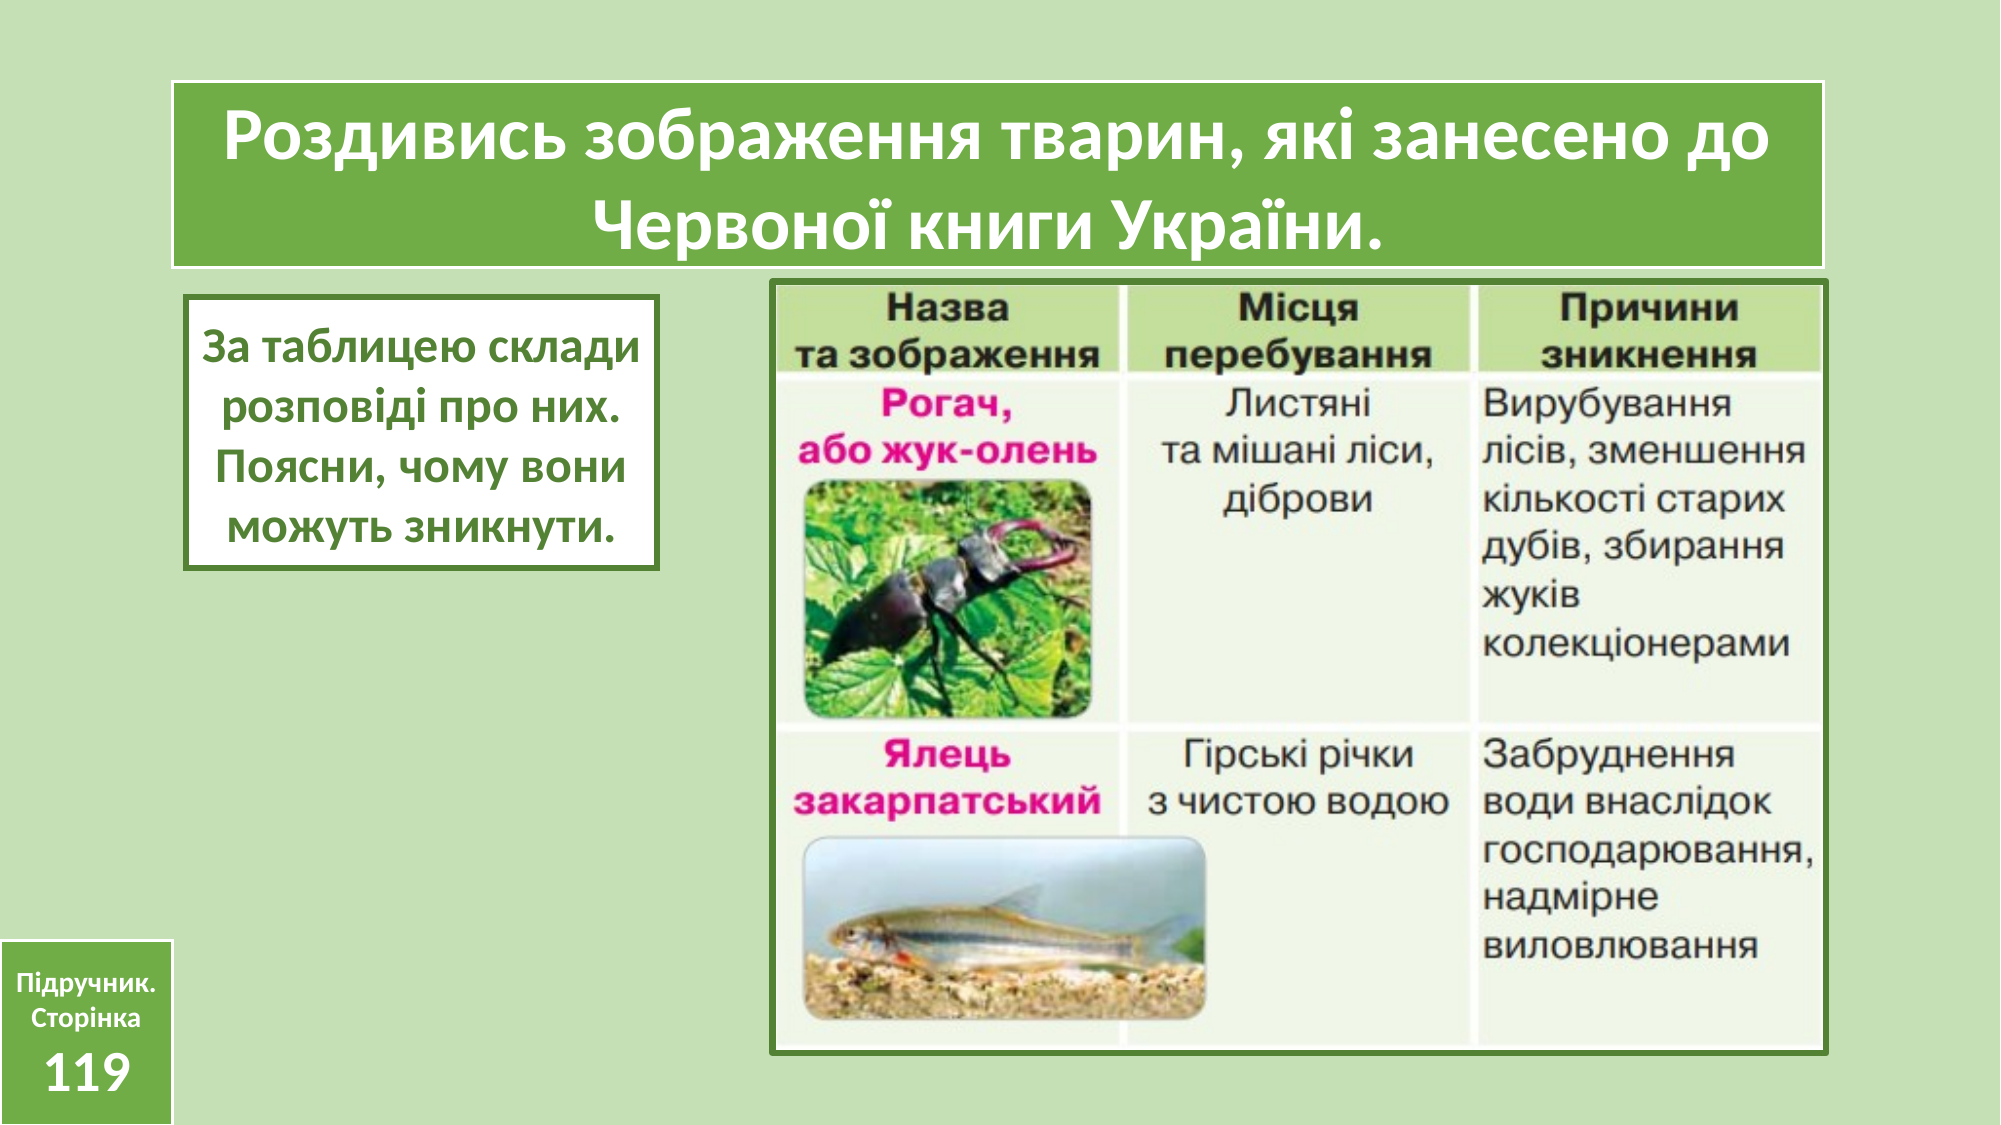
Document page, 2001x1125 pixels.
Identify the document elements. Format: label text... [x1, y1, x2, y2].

text_box За таблицею склади розповіді про них. Поясни, чому вони можуть зникнути. [185, 296, 658, 569]
text_box Роздивись зображення тварин, які занесено до Червоної книги України. [171, 80, 1825, 269]
picture [775, 284, 1824, 1050]
text_box Підручник. Сторінка 119 [0, 939, 174, 1125]
